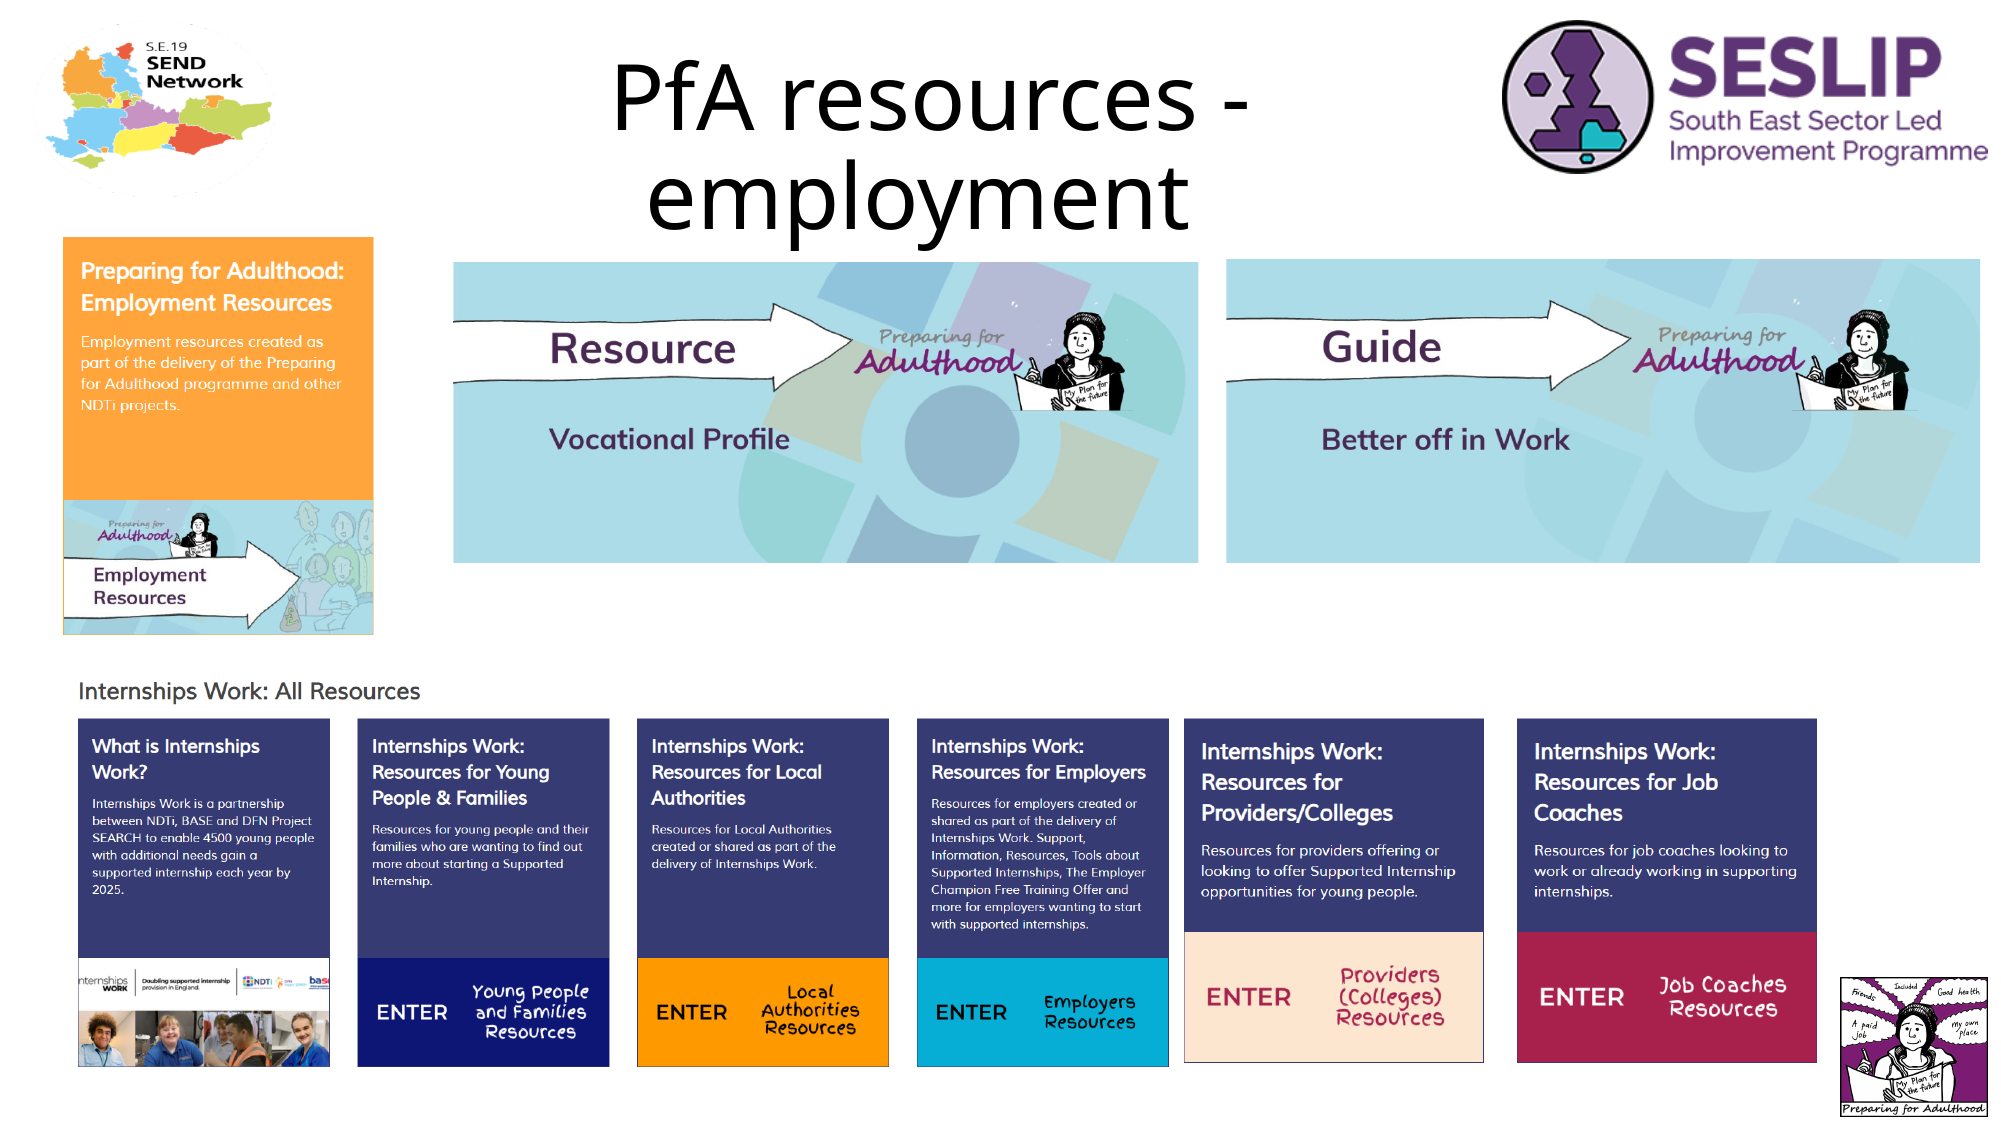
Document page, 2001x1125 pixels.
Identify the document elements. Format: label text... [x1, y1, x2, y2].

title PfA resources - employment [373, 41, 1488, 259]
picture [1225, 258, 1981, 563]
picture [58, 664, 1830, 1084]
picture [450, 260, 1199, 563]
picture [1501, 20, 1988, 174]
picture [32, 20, 276, 198]
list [1839, 976, 1989, 1118]
picture [40, 221, 397, 663]
text_box [55, 287, 846, 1023]
